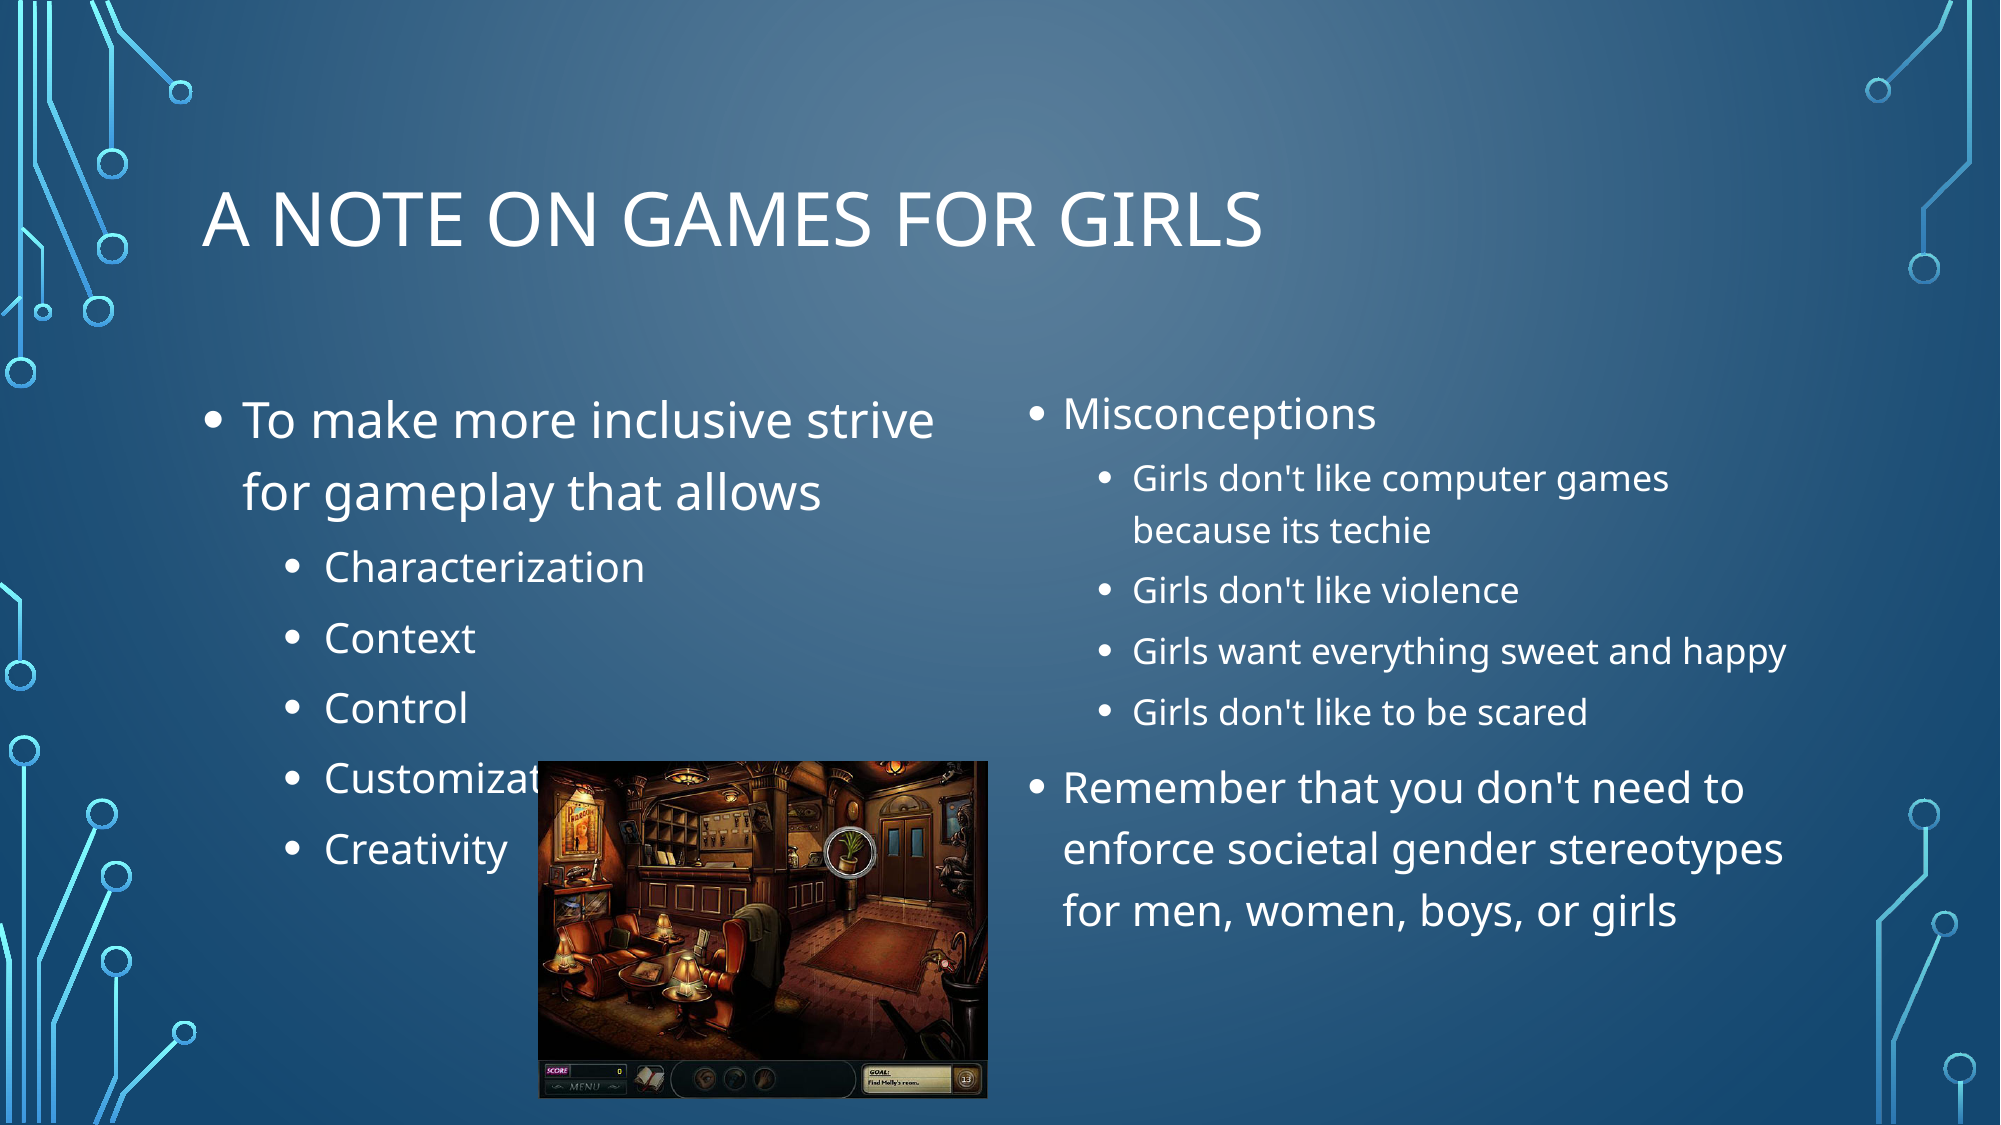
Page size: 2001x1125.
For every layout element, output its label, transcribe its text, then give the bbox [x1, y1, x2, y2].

title A note on games for girls [187, 101, 1813, 344]
list To make more inclusive strive for gameplay that allows Characterization Context Control Customization Creativity [187, 369, 988, 950]
list Misconceptions Girls don't like computer games because its techie Girls don't like violence Girls want everything sweet and happy Girls don't like to be scared Remember that you don't need to enforce societal gender stereotypes for men, women, boys, or girls [1012, 369, 1813, 950]
picture [537, 761, 988, 1099]
